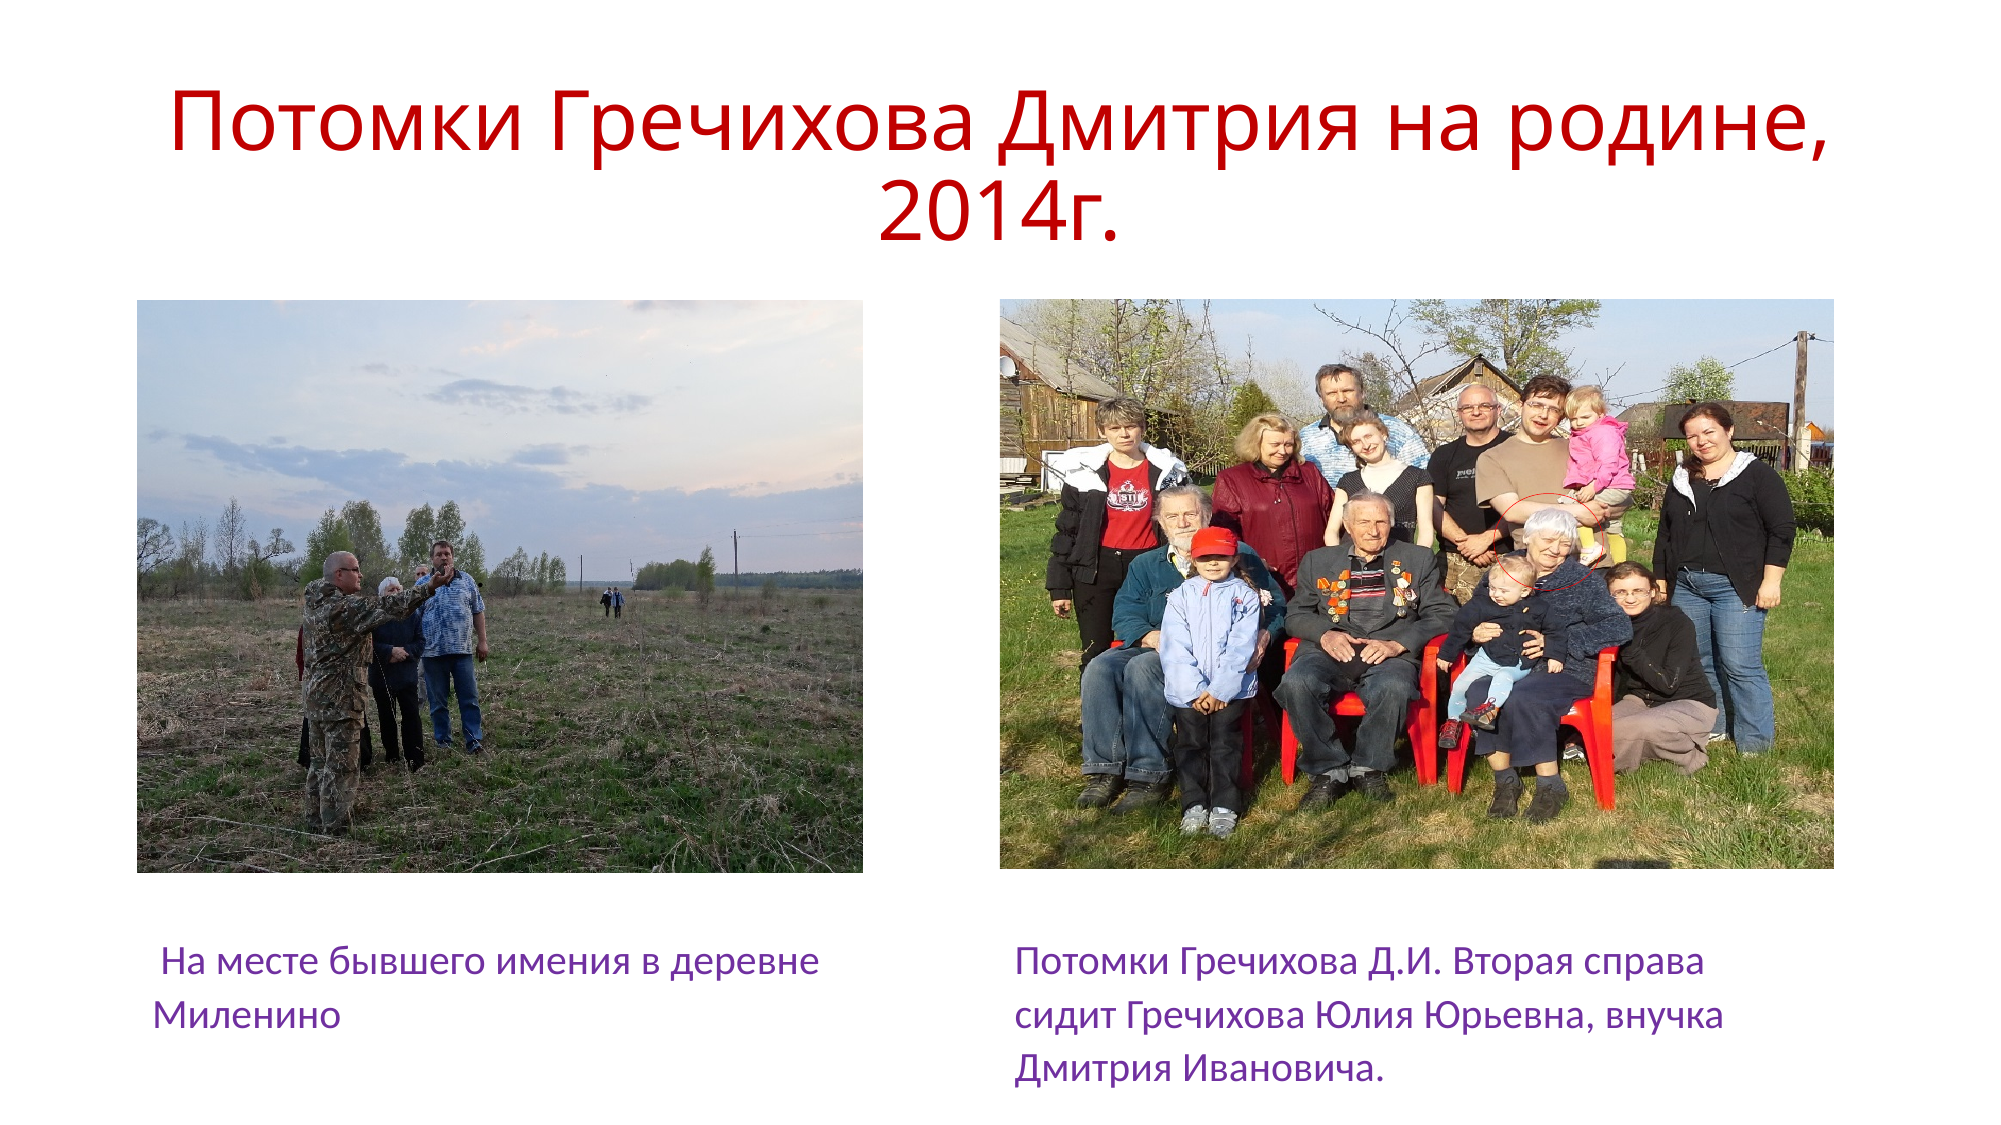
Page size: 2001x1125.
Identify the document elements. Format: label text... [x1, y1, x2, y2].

picture [999, 297, 1834, 869]
text_box На месте бывшего имения в деревне Миленино [137, 922, 889, 1044]
text_box Потомки Гречихова Д.И. Вторая справа сидит Гречихова Юлия Юрьевна, внучка Дмитрия Ивановича. [999, 922, 1826, 1098]
title Потомки Гречихова Дмитрия на родине, 2014г. [137, 59, 1863, 278]
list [137, 300, 863, 873]
